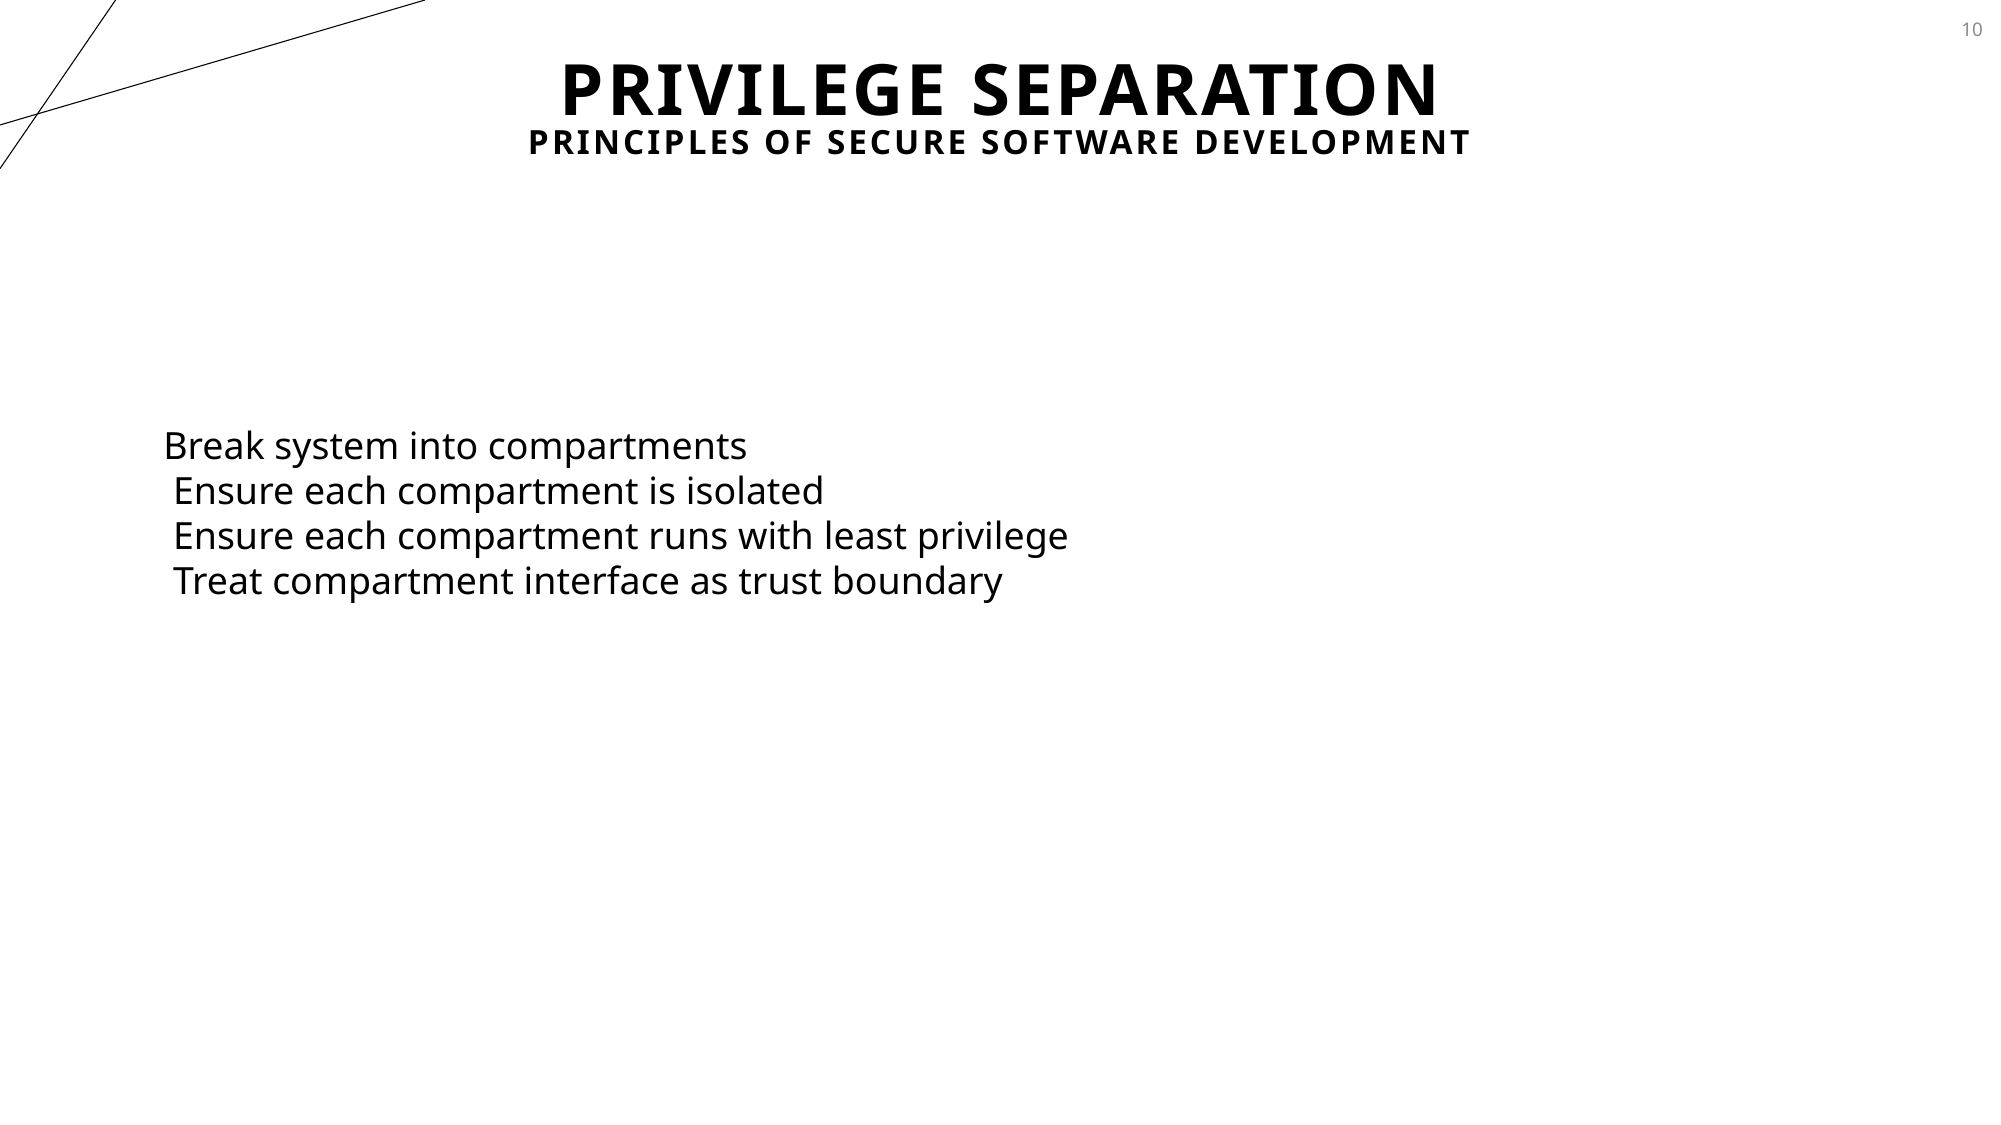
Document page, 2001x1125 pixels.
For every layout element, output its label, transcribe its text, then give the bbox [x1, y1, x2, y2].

text_box Break system into compartments Ensure each compartment is isolated Ensure each compartment runs with least privilege Treat compartment interface as trust boundary [148, 414, 1149, 610]
title Privilege Separation [1, 0, 1999, 202]
text_box Principles of Secure Software Development [1, 34, 1998, 253]
